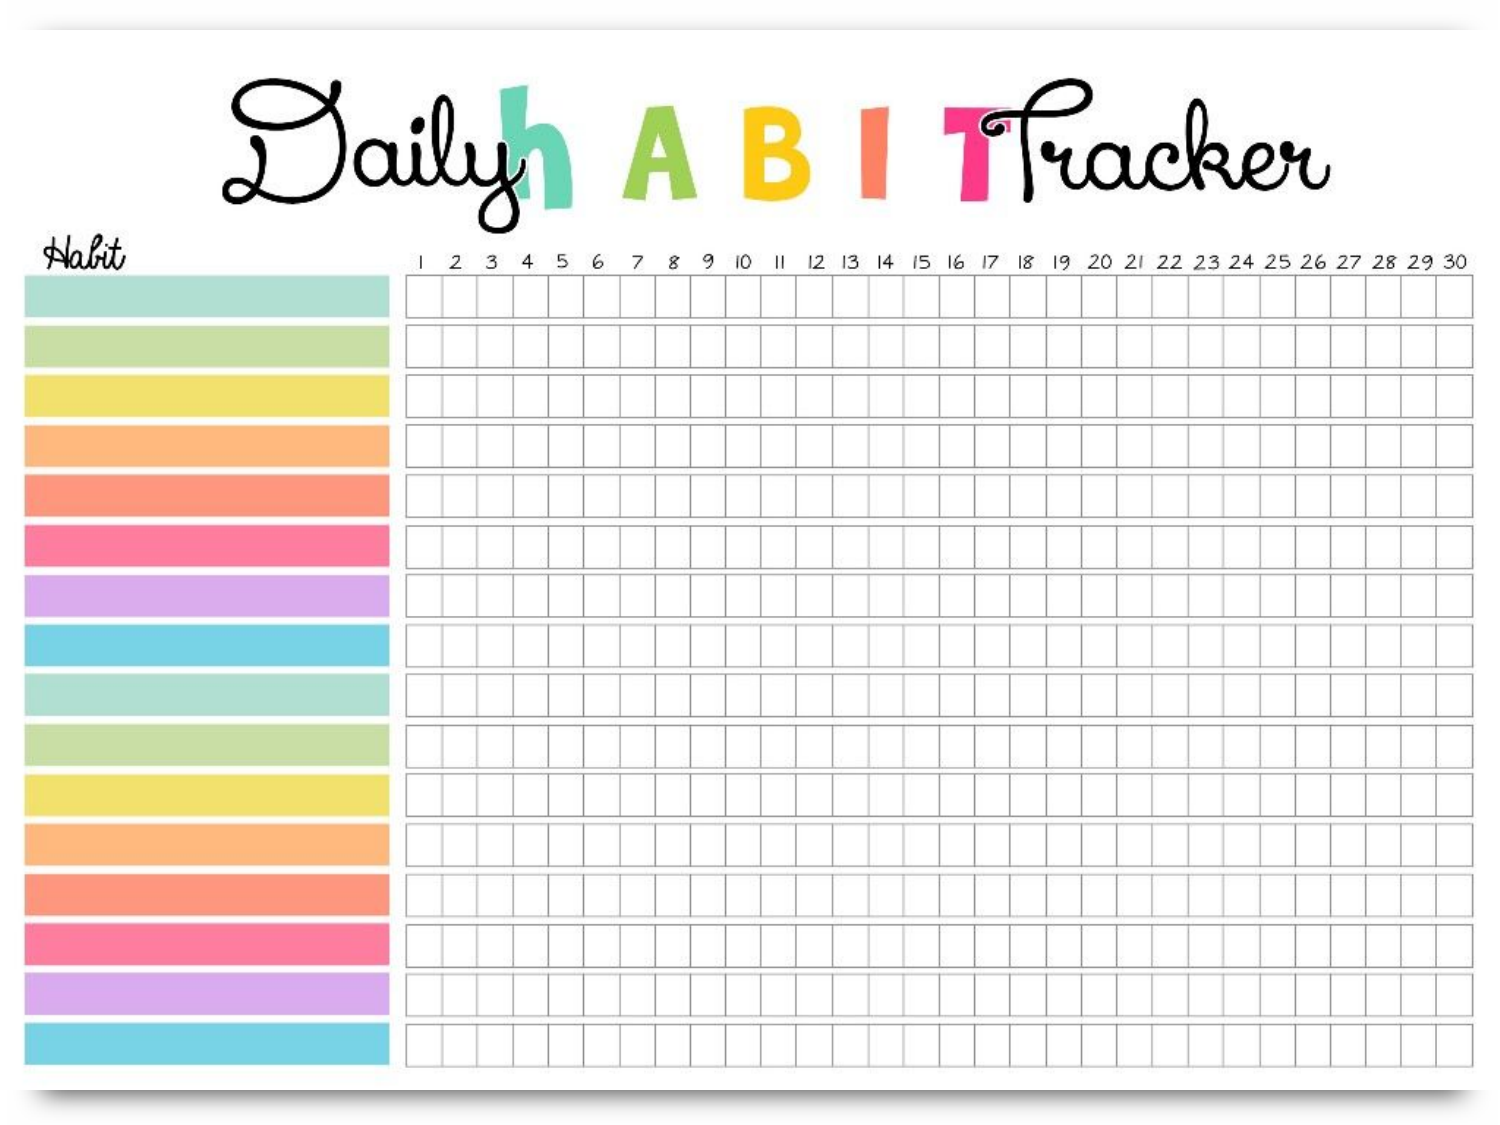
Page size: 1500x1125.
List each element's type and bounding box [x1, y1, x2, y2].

picture [0, 1090, 1500, 1125]
list [0, 30, 1500, 1090]
picture [0, 0, 1500, 30]
